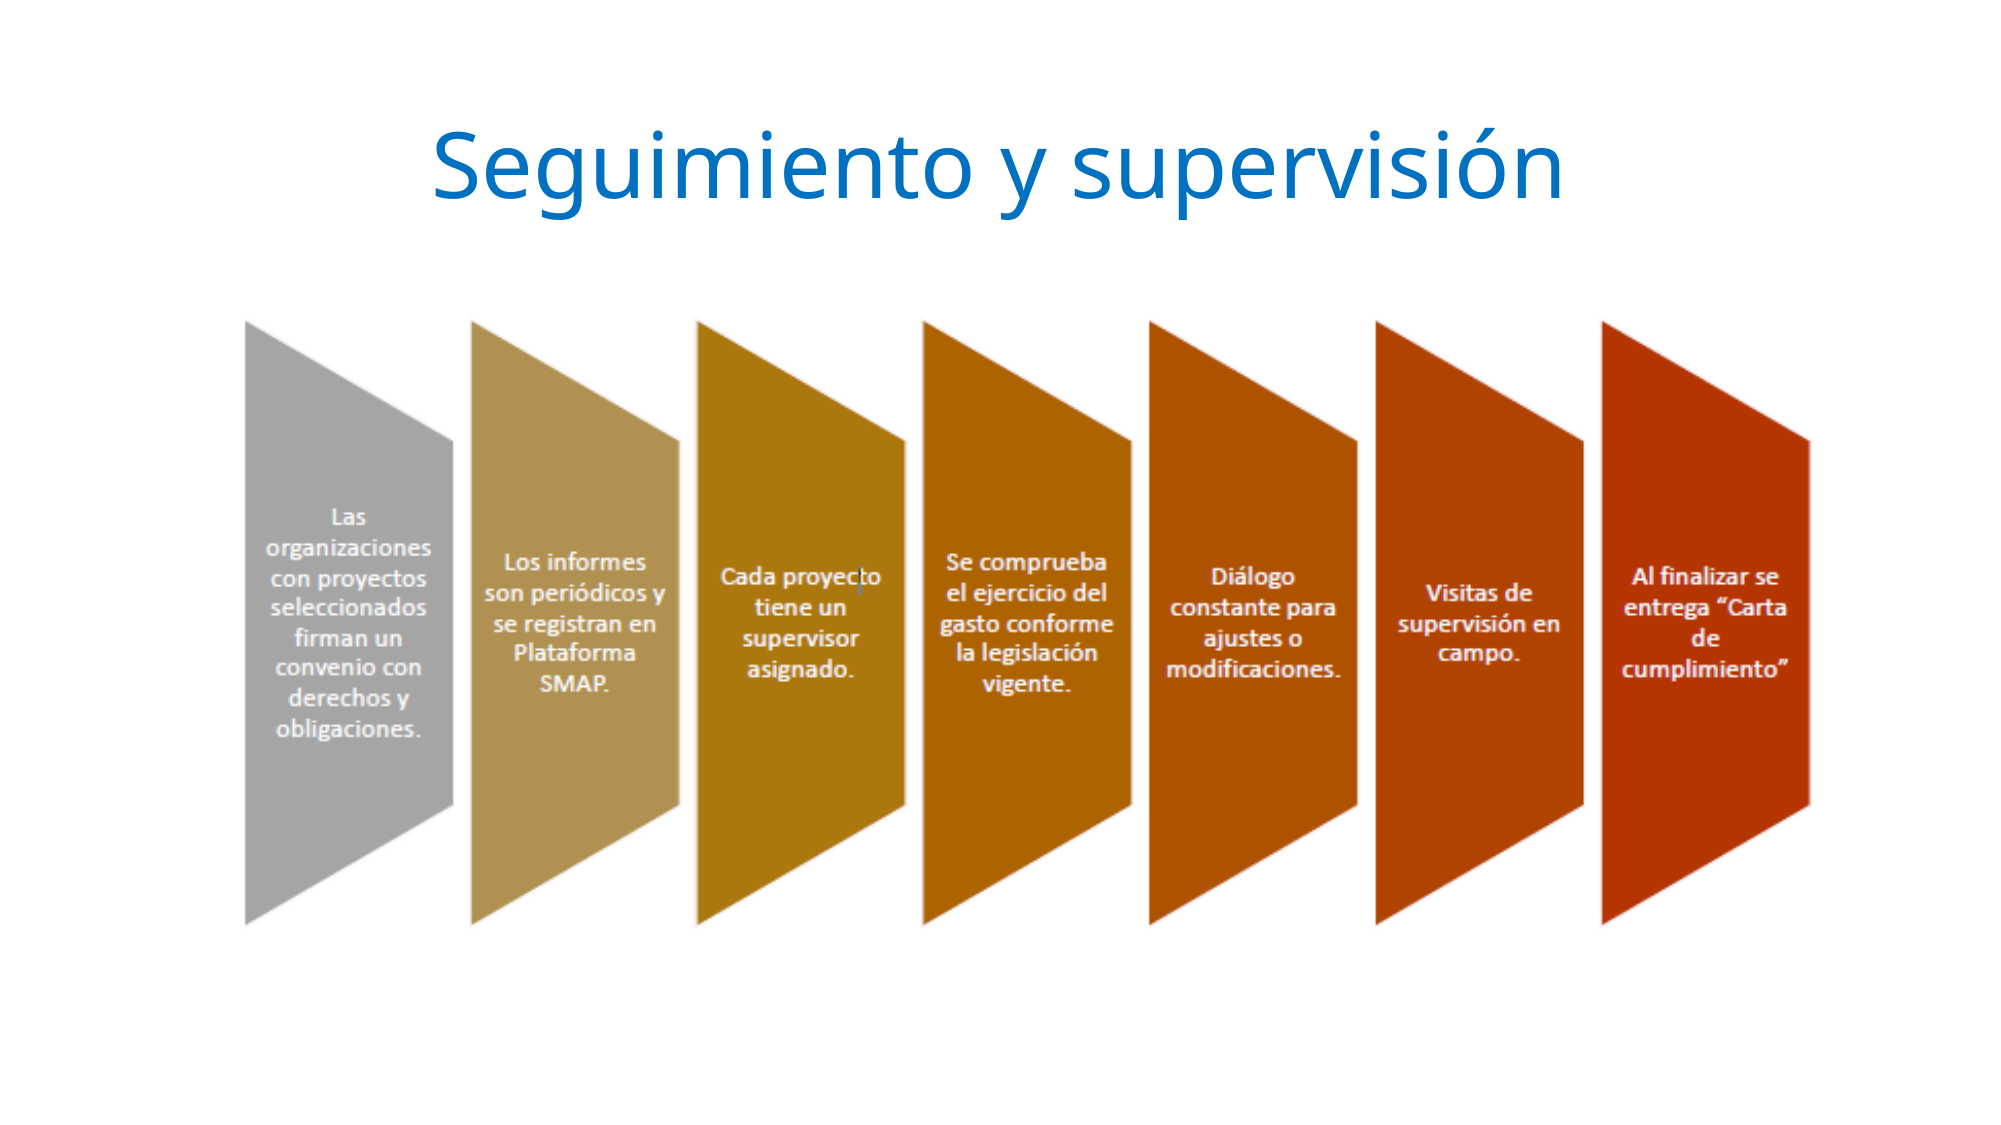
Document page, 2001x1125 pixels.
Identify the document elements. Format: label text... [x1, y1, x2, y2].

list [218, 277, 1823, 1018]
title Seguimiento y supervisión [137, 59, 1863, 278]
